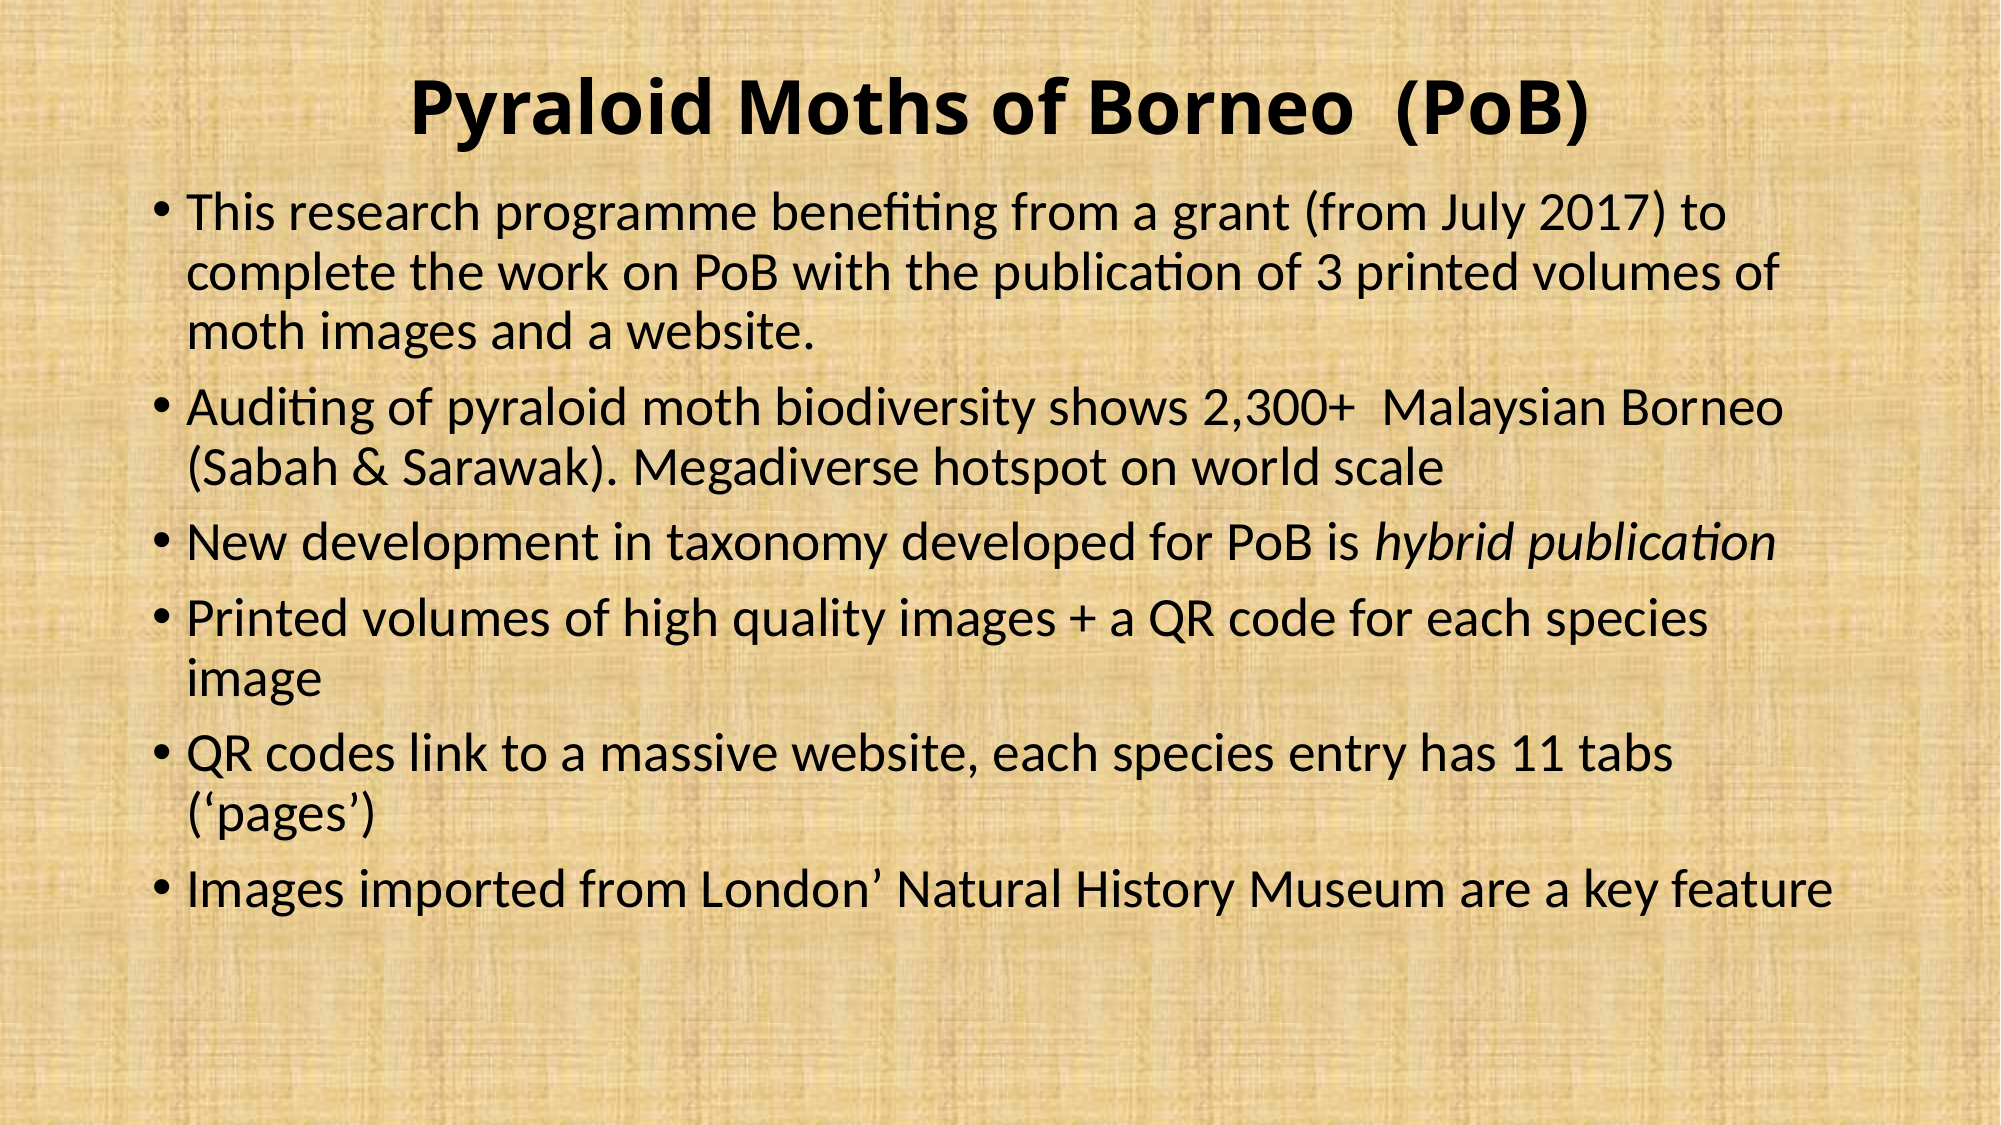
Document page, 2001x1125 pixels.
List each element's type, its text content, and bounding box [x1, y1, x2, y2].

title Pyraloid Moths of Borneo (PoB) [137, 59, 1863, 161]
picture [0, 0, 2001, 1125]
list This research programme benefiting from a grant (from July 2017) to complete the work on PoB with the publication of 3 printed volumes of moth images and a website. Auditing of pyraloid moth biodiversity shows 2,300+ Malaysian Borneo (Sabah & Sarawak). Megadiverse hotspot on world scale New development in taxonomy developed for PoB is hybrid publication Printed volumes of high quality images + a QR code for each species image QR codes link to a massive website, each species entry has 11 tabs (‘pages’) Images imported from London’ Natural History Museum are a key feature [137, 174, 1863, 1020]
